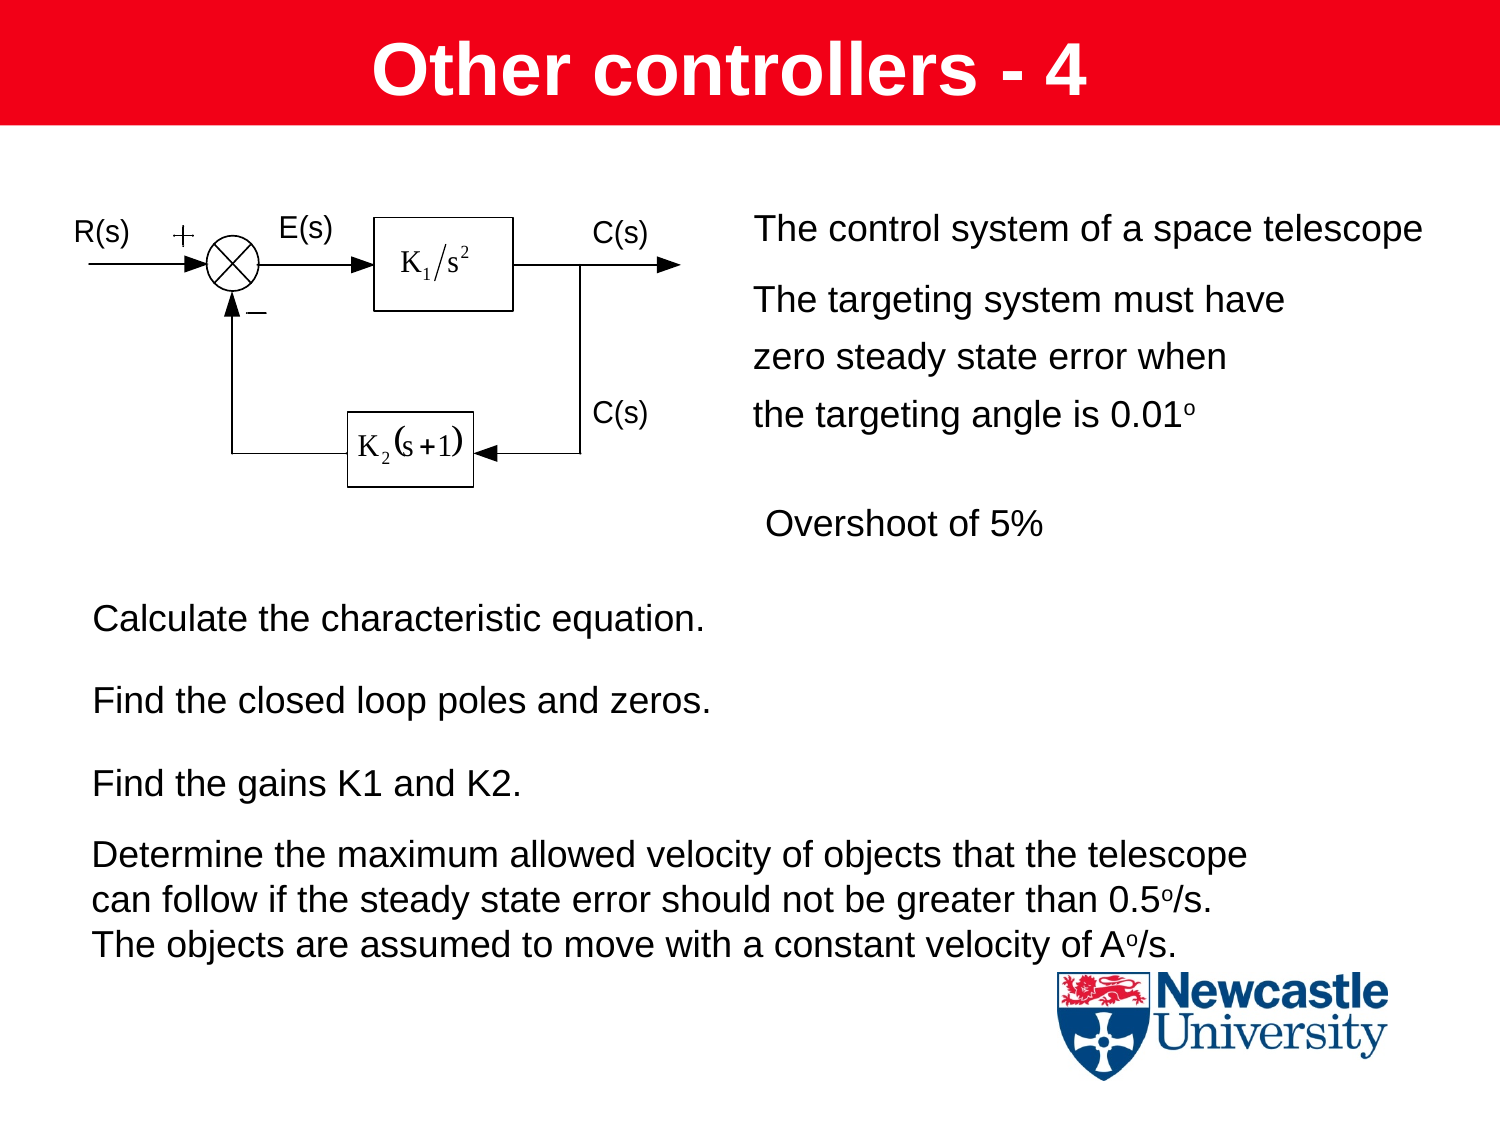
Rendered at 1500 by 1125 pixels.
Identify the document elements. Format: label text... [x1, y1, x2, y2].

text_box Overshoot of 5% [750, 491, 1070, 552]
text_box The targeting system must have zero steady state error when the targeting angle is 0.01o [738, 267, 1341, 442]
picture [1057, 972, 1388, 1081]
text_box The control system of a space telescope [738, 196, 1450, 257]
text_box Determine the maximum allowed velocity of objects that the telescope can follow if the steady state error should not be greater than 0.5o/s. The objects are assumed to move with a constant velocity of Ao/s. [76, 822, 1294, 973]
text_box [52, 196, 710, 492]
text_box Other controllers - 4 [357, 12, 1124, 118]
text_box Find the closed loop poles and zeros. [77, 668, 738, 729]
text_box Find the gains K1 and K2. [77, 751, 559, 812]
text_box Calculate the characteristic equation. [77, 586, 732, 647]
